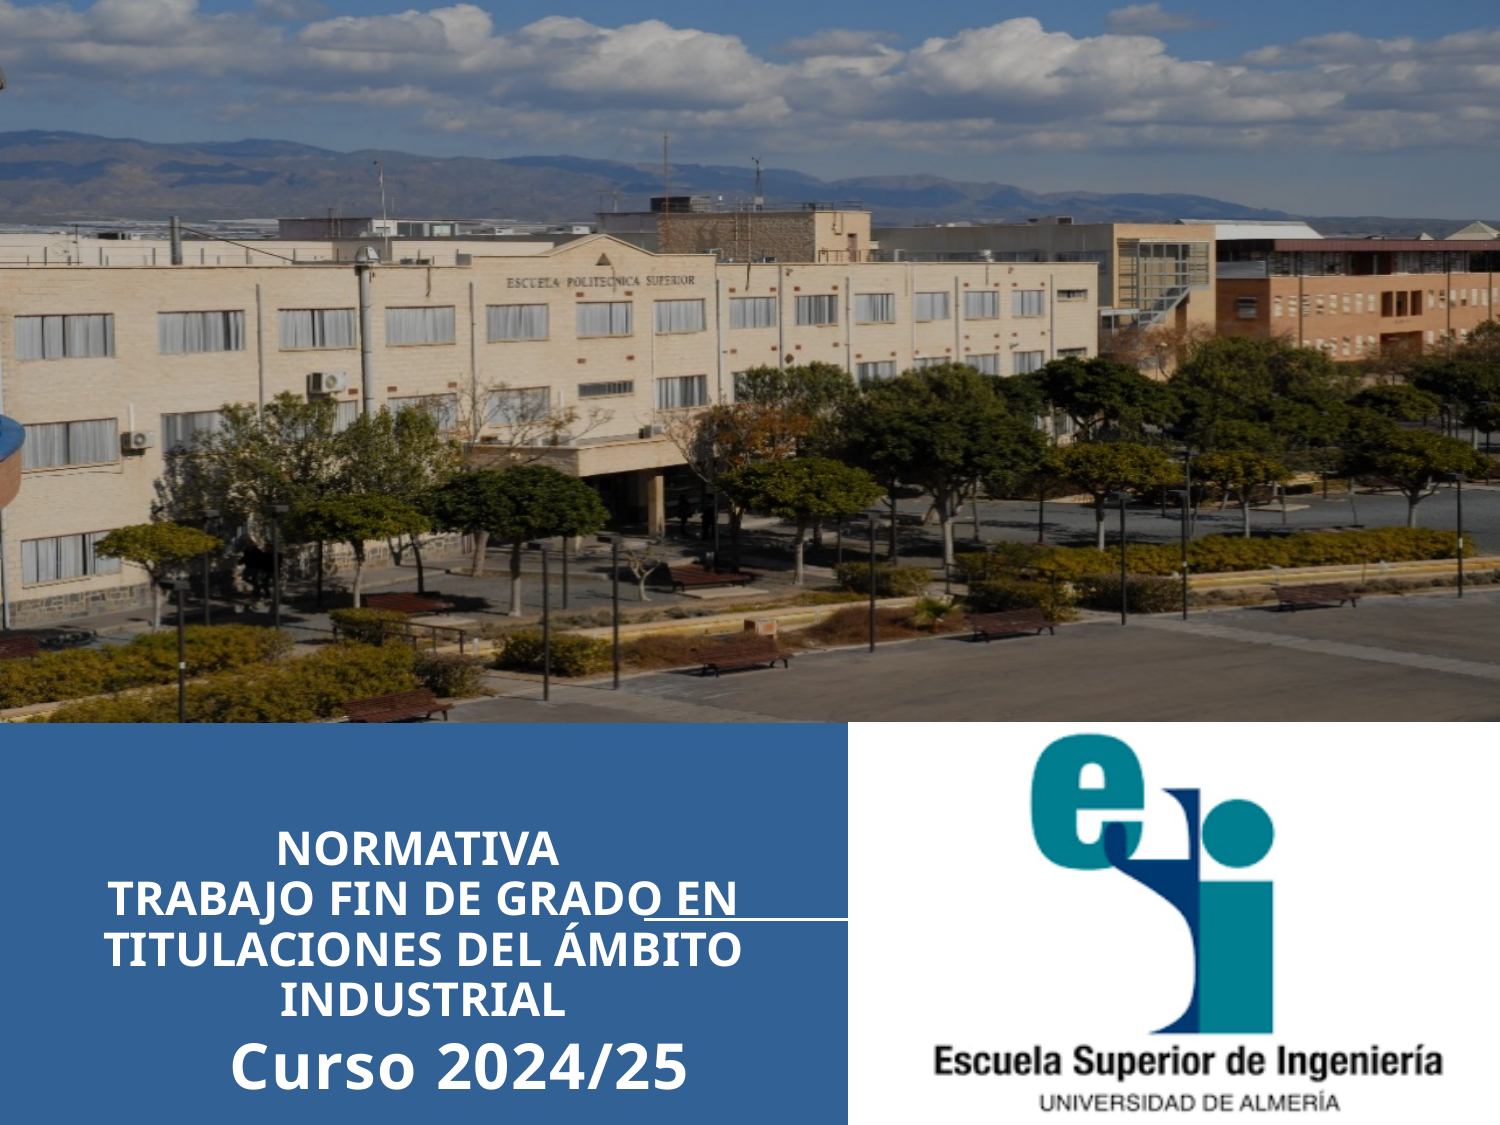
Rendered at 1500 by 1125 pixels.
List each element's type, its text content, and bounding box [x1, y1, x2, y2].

picture [0, 0, 1500, 1125]
title NORMATIVA TRABAJO FIN DE GRADO EN TITULACIONES DEL ÁMBITO INDUSTRIAL [0, 816, 848, 1035]
text_box Curso 2024/25 [227, 1023, 767, 1102]
